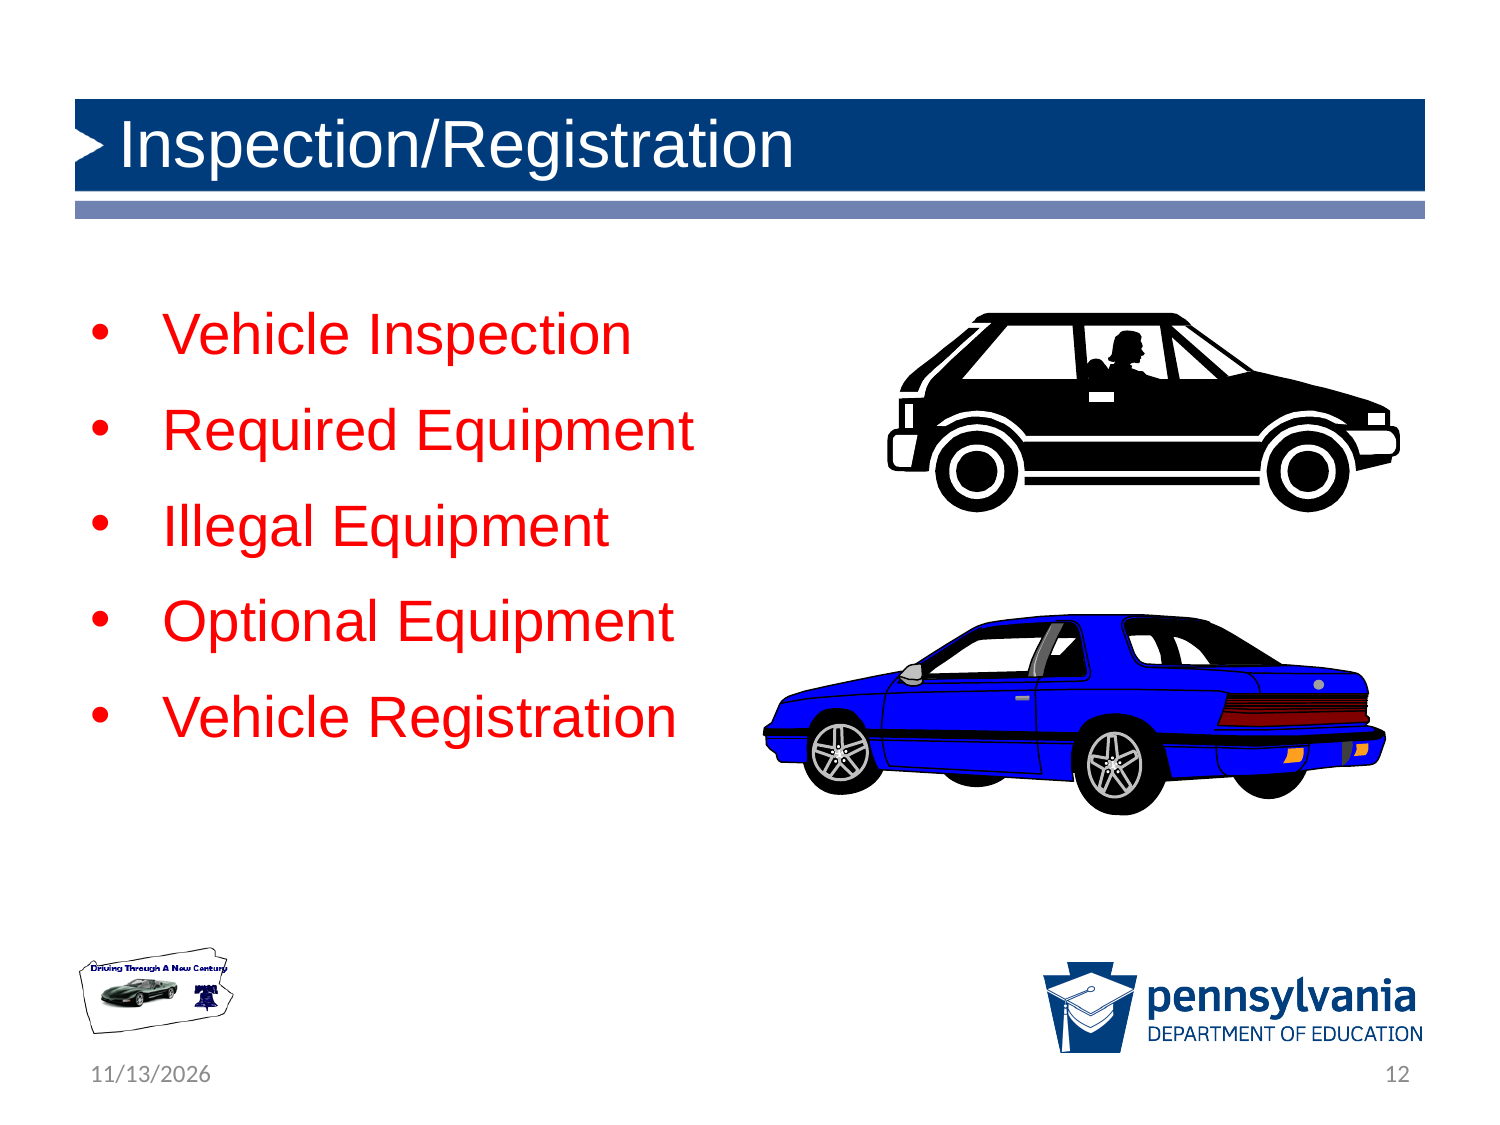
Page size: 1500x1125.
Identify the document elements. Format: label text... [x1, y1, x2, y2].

picture [1043, 1018, 1422, 1053]
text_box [887, 312, 1401, 513]
list Vehicle Inspection Required Equipment Illegal Equipment Optional Equipment Vehicle Registration [75, 275, 1425, 1018]
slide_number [75, 1042, 425, 1103]
picture [74, 939, 238, 1040]
slide_number 12 [1074, 1042, 1425, 1103]
title Inspection/Registration [75, 87, 1425, 275]
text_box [760, 612, 1390, 817]
